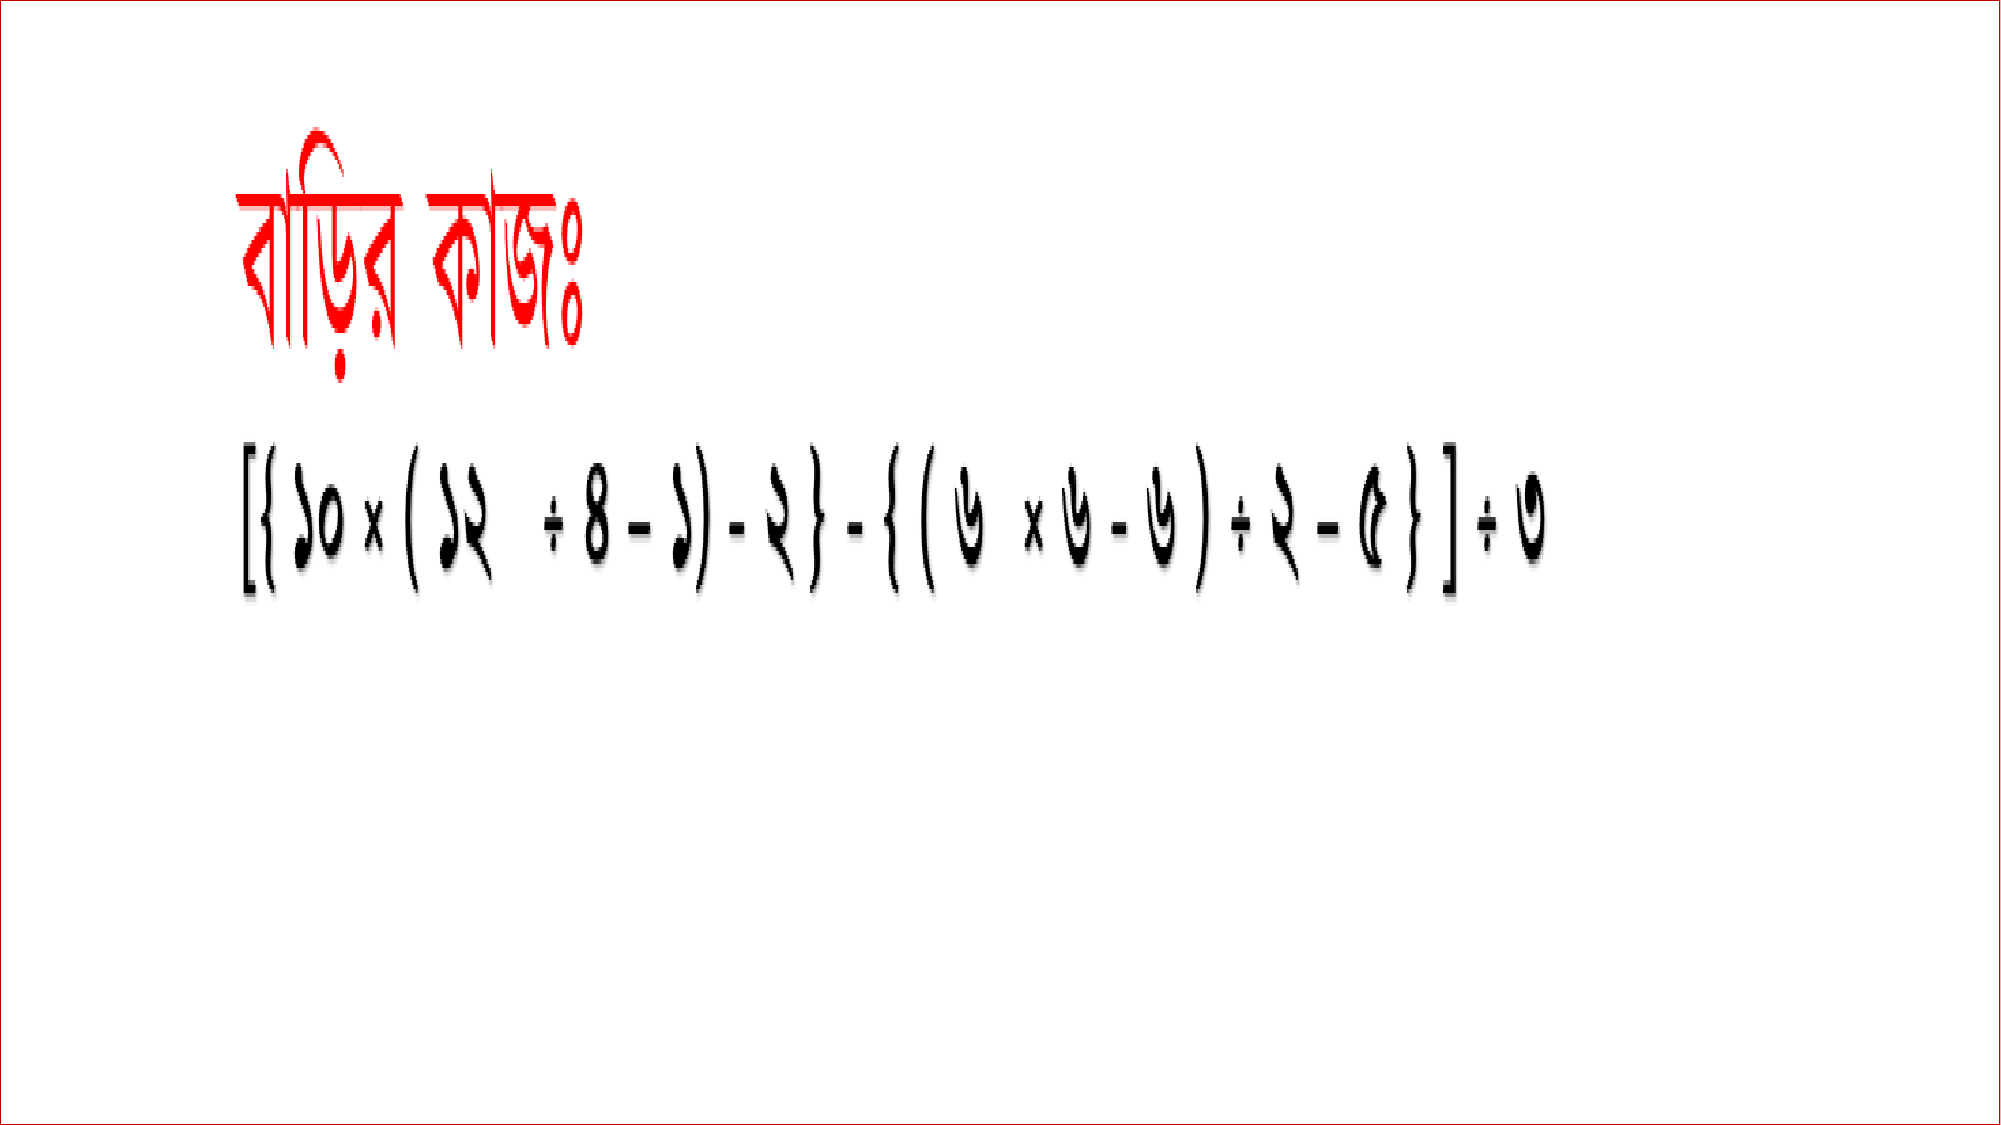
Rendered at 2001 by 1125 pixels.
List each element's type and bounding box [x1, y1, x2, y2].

picture [193, 64, 1750, 850]
